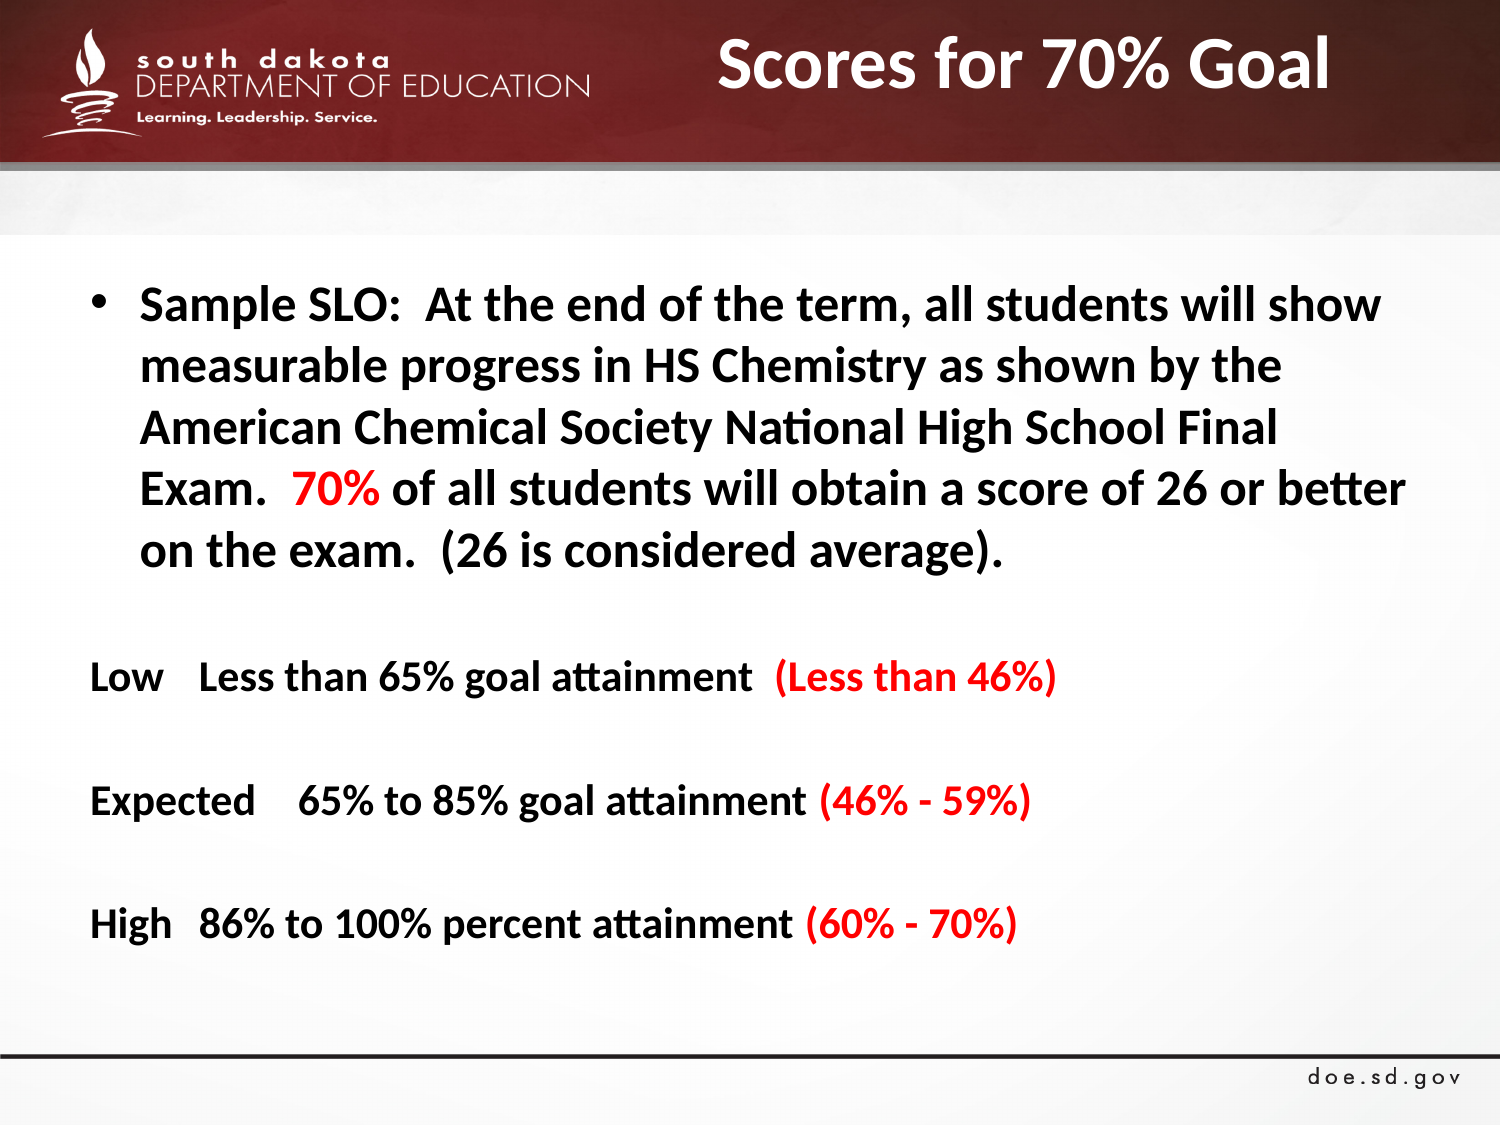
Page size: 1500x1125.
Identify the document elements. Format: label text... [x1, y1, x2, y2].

list Sample SLO: At the end of the term, all students will show measurable progress in HS Chemistry as shown by the American Chemical Society National High School Final Exam. 70% of all students will obtain a score of 26 or better on the exam. (26 is considered average). Low Less than 65% goal attainment (Less than 46%) Expected 65% to 85% goal attainment (46% - 59%) High 86% to 100% percent attainment (60% - 70%) [75, 262, 1425, 1005]
picture [0, 0, 1500, 1125]
title Scores for 70% Goal [575, 20, 1475, 125]
